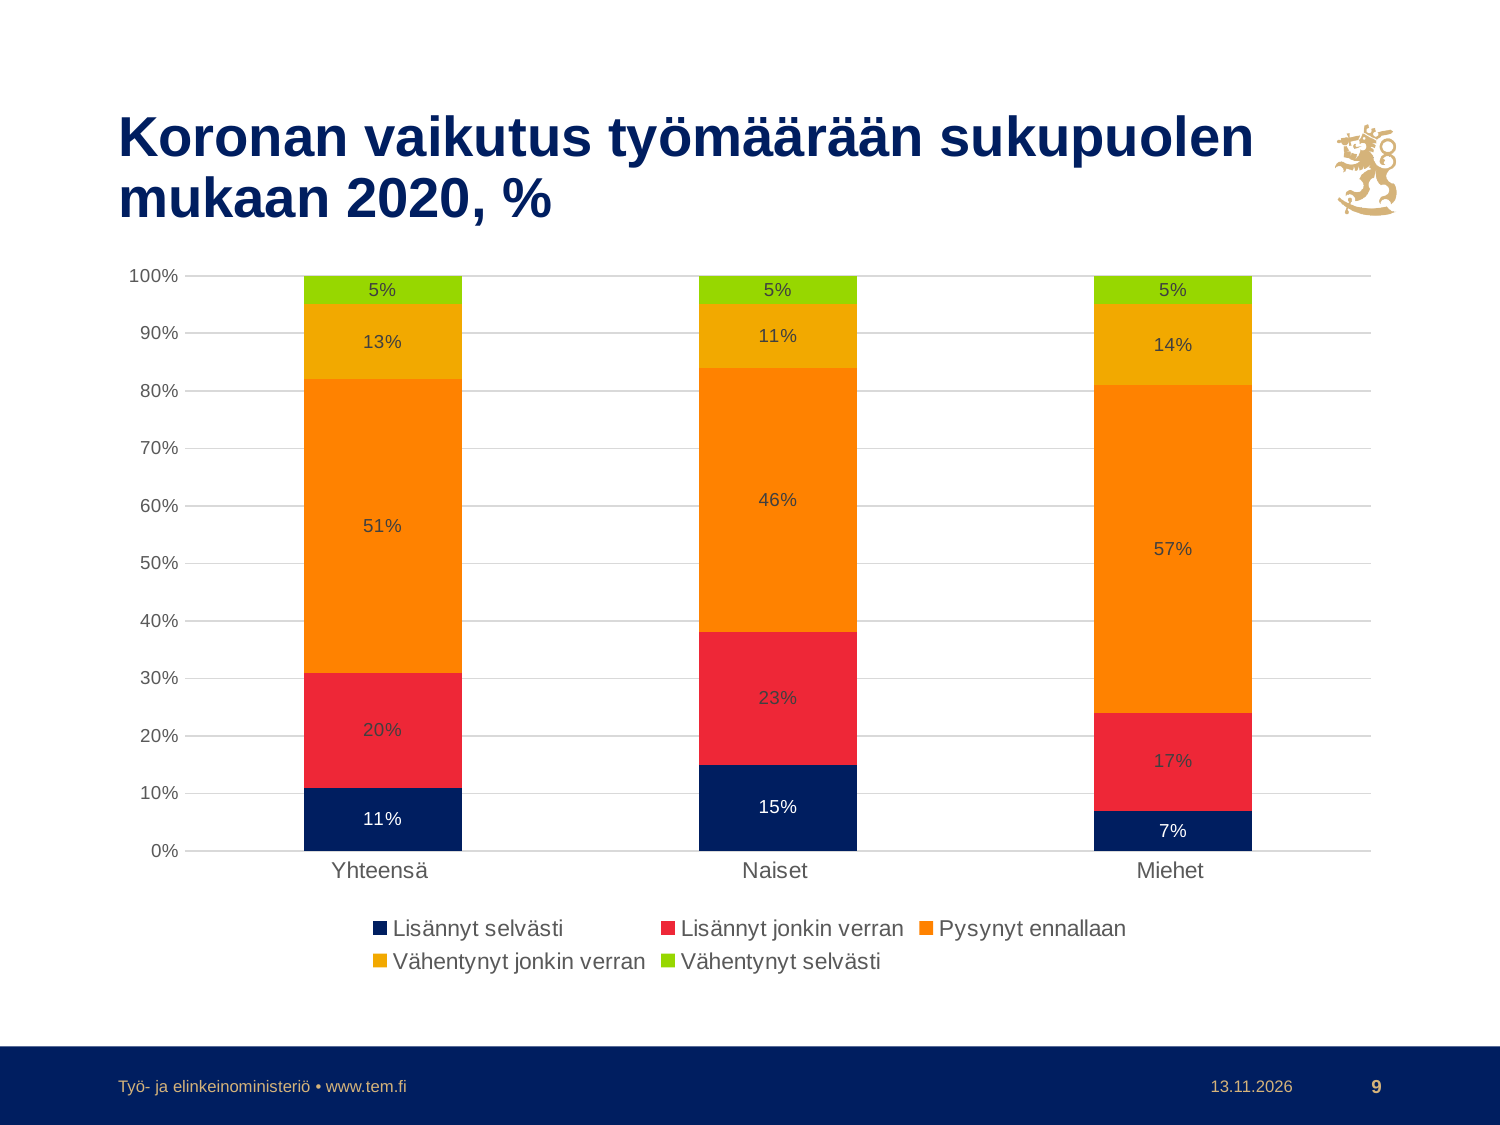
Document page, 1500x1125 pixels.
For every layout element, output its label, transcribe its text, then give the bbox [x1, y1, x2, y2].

footer Työ- ja elinkeinoministeriö • www.tem.fi [103, 1068, 609, 1103]
picture [1335, 124, 1397, 216]
chart [103, 250, 1397, 980]
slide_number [1192, 1068, 1309, 1103]
title Koronan vaikutus työmäärään sukupuolen mukaan 2020, % [103, 86, 1285, 250]
slide_number 9 [1309, 1068, 1397, 1103]
